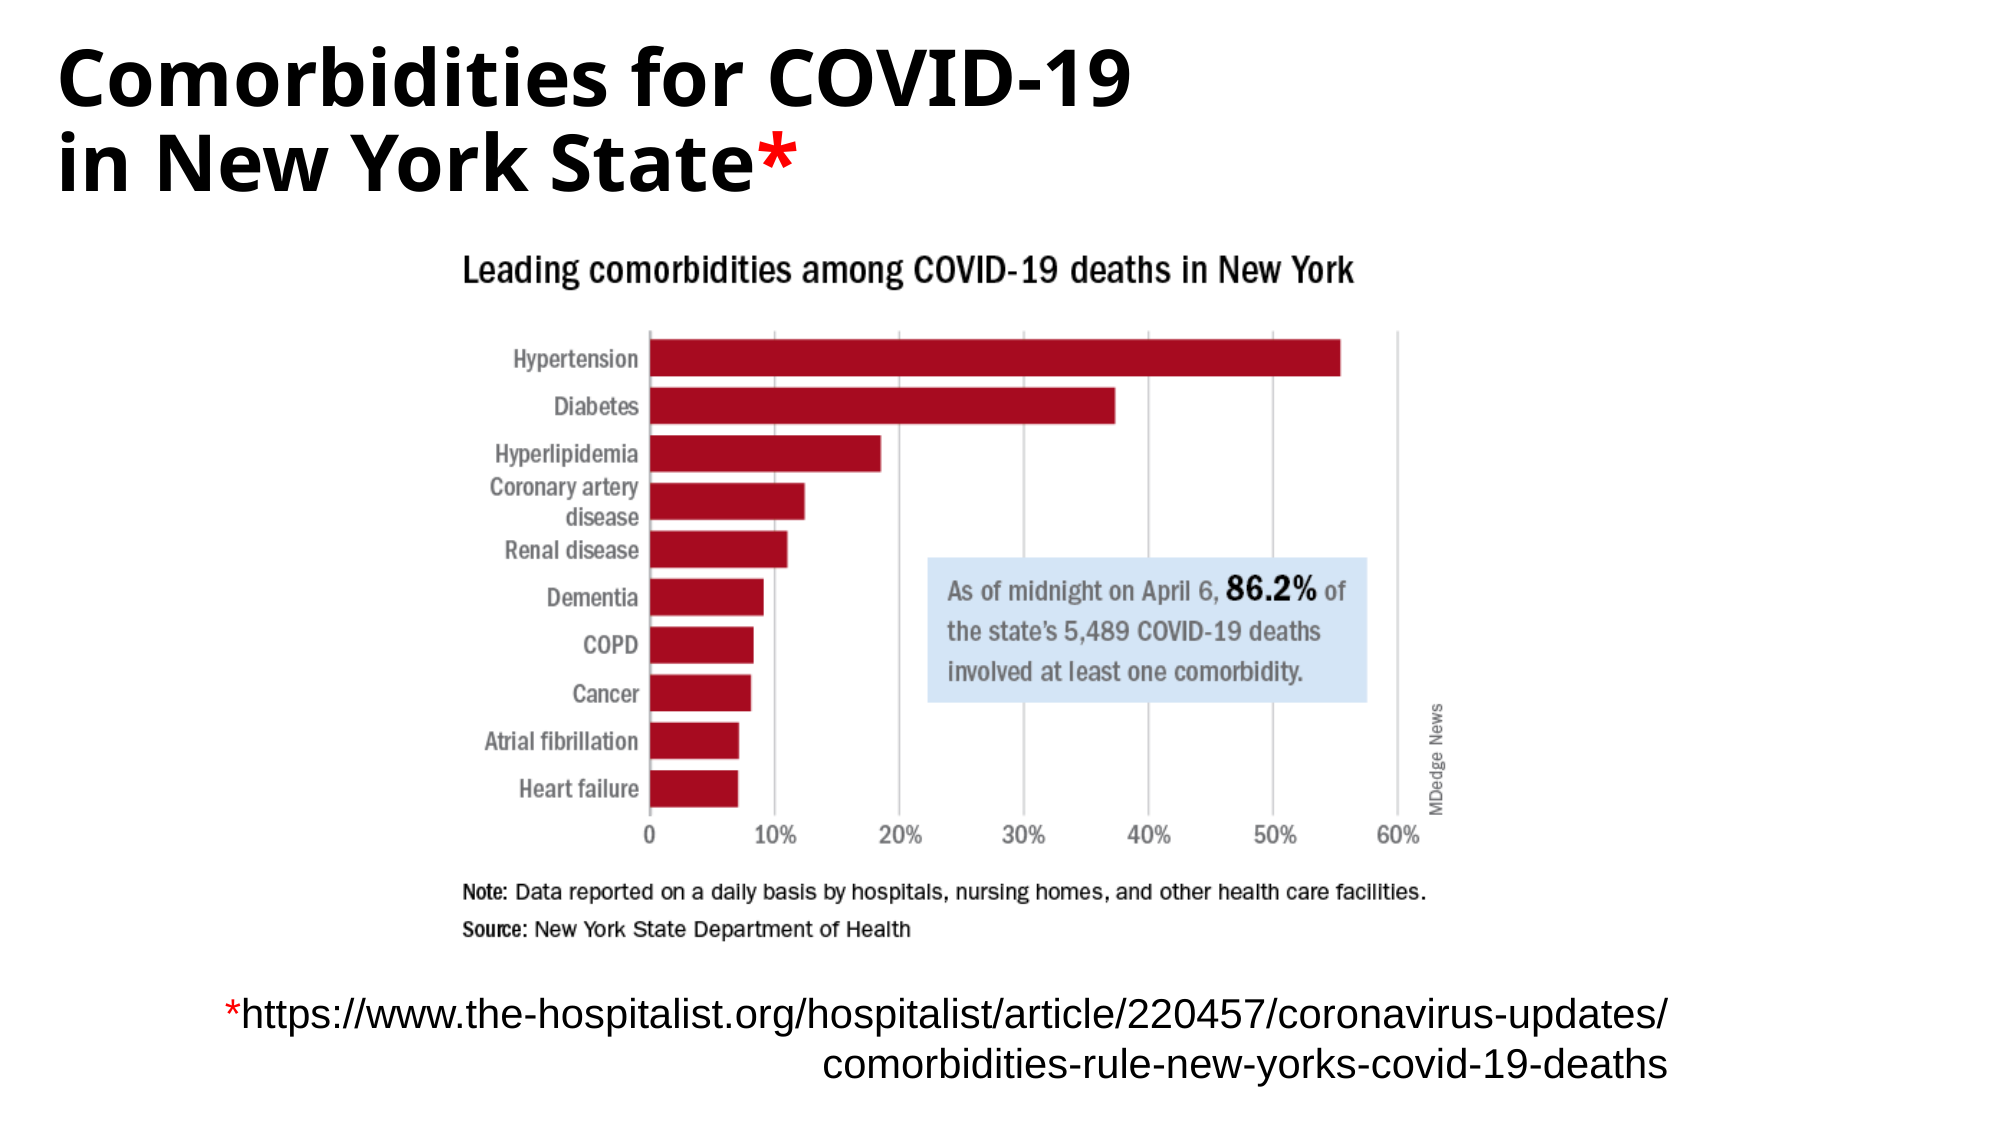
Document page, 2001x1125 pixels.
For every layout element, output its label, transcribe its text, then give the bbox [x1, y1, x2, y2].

title Comorbidities for COVID-19 in New York State* [41, 29, 1273, 217]
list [27, 217, 1867, 976]
text_box *https://www.the-hospitalist.org/hospitalist/article/220457/coronavirus-updates/ comorbidities-rule-new-yorks-covid-19-deaths [209, 979, 1684, 1094]
